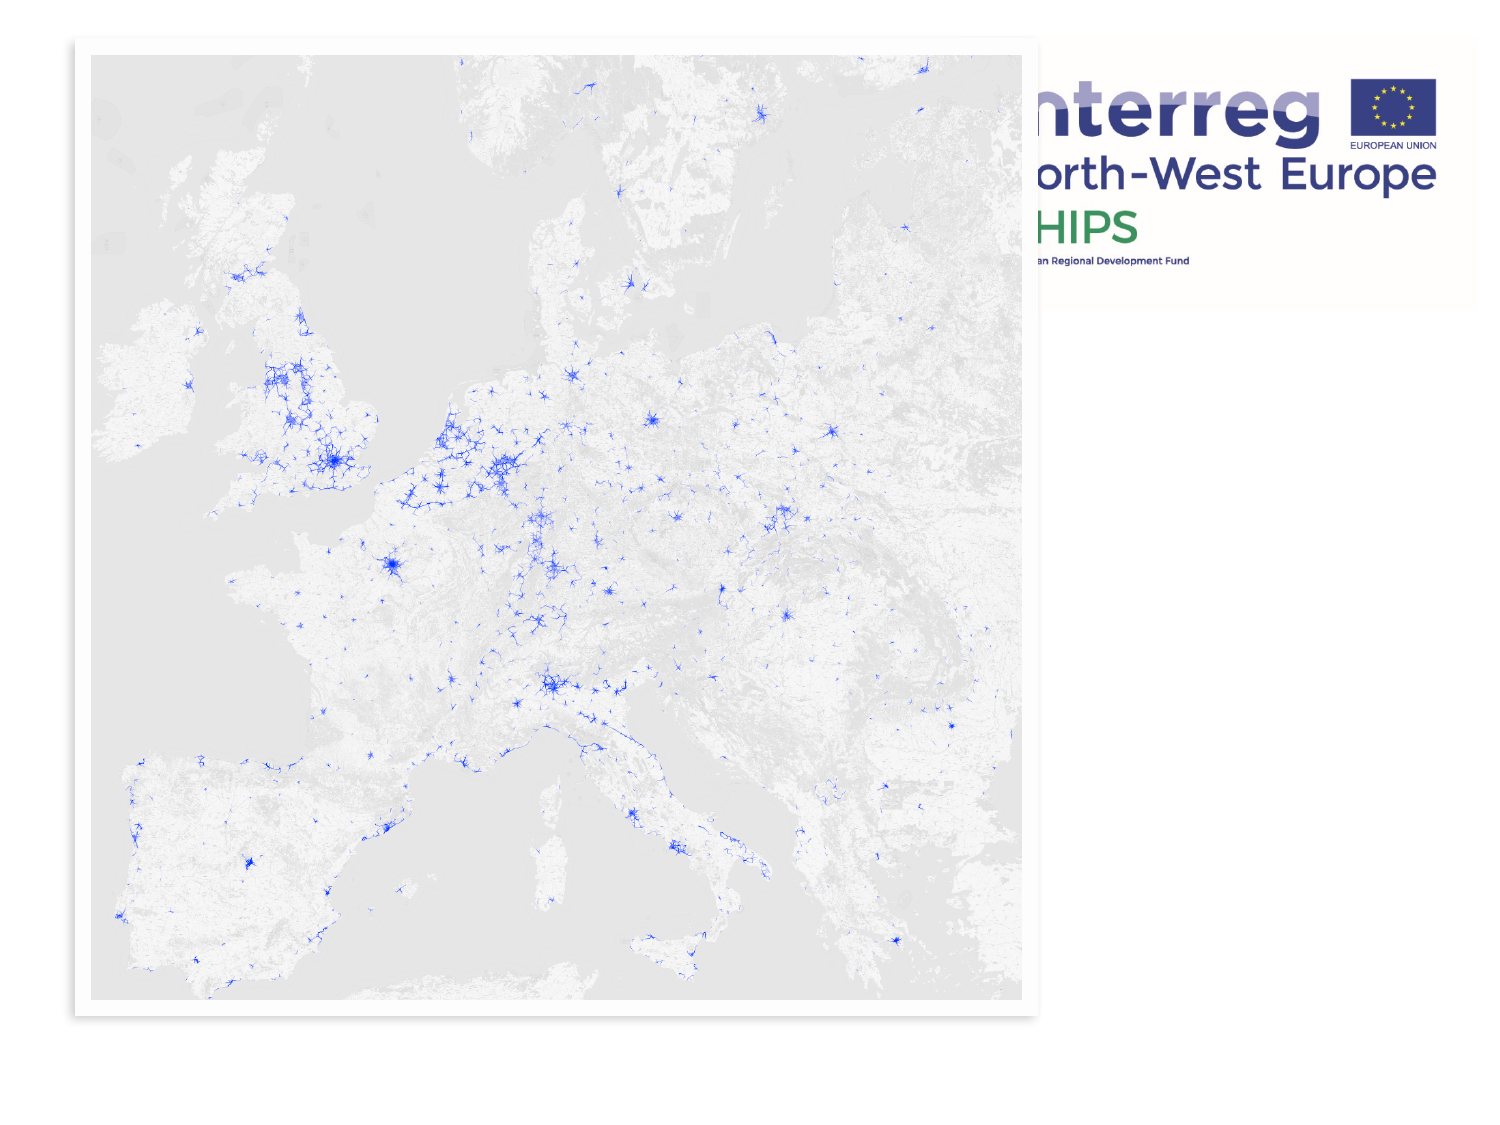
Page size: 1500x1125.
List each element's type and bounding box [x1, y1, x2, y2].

picture [90, 54, 1022, 1000]
text_box [0, 0, 1500, 1125]
